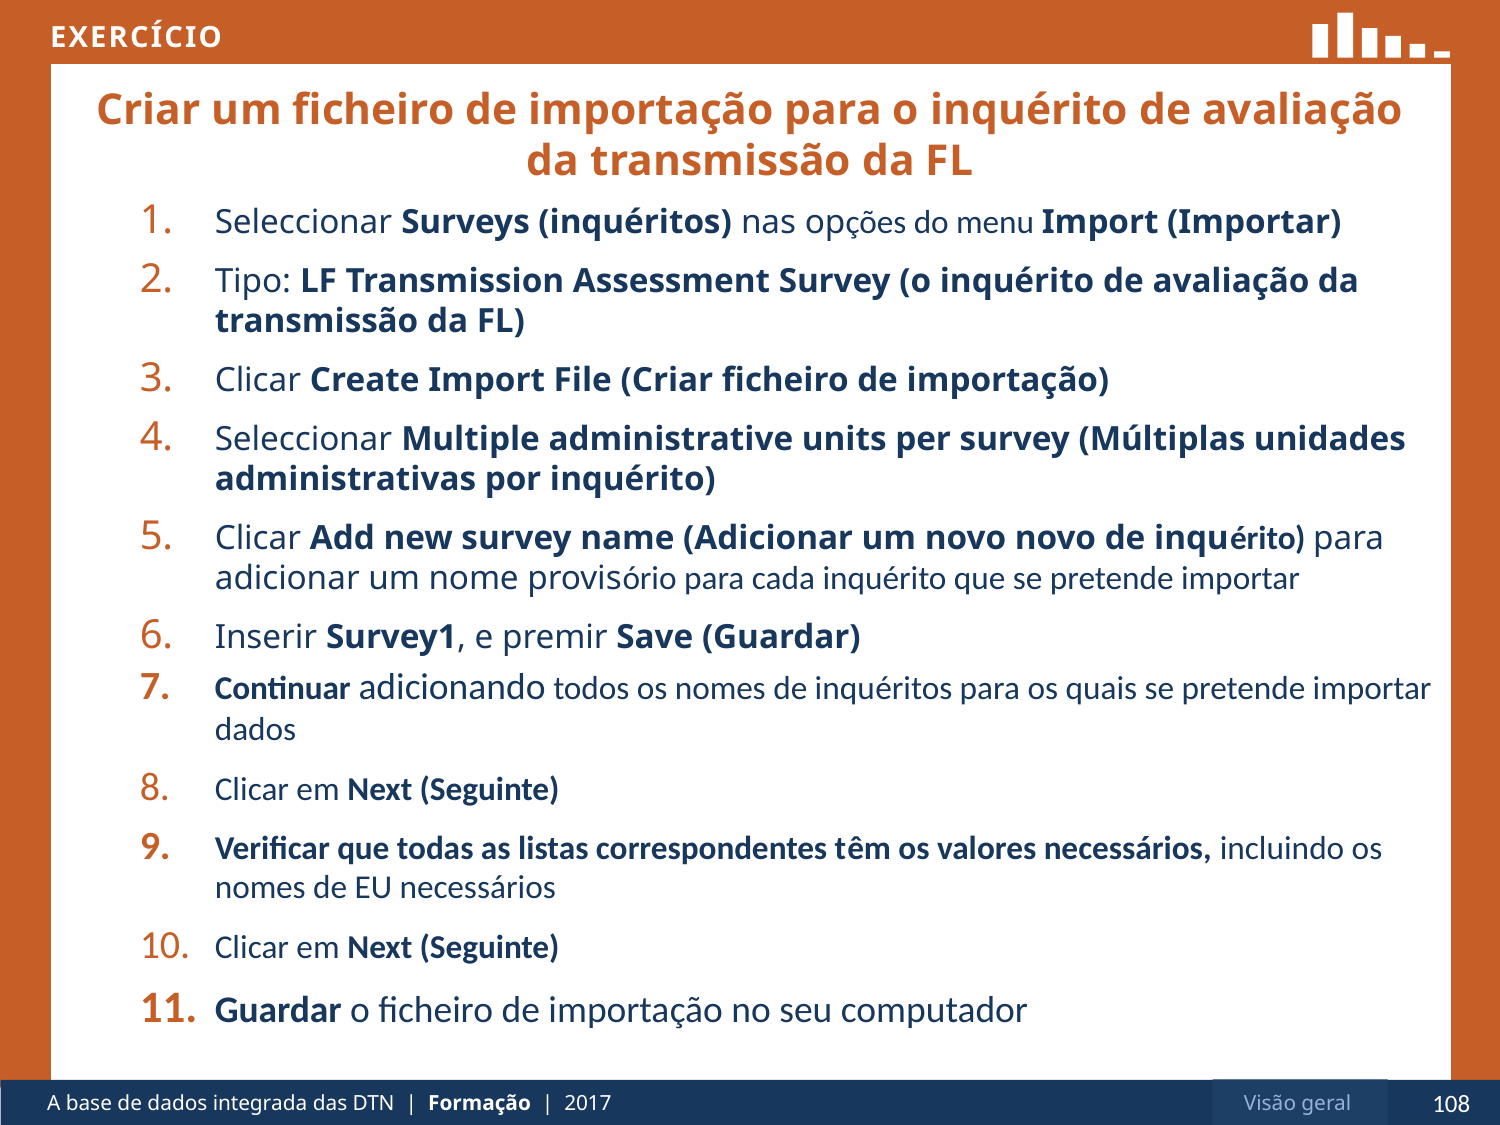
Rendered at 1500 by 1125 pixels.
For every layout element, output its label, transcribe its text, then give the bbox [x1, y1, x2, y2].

list Seleccionar Surveys (inquéritos) nas opções do menu Import (Importar) Tipo: LF Transmission Assessment Survey (o inquérito de avaliação da transmissão da FL) Clicar Create Import File (Criar ficheiro de importação) Seleccionar Multiple administrative units per survey (Múltiplas unidades administrativas por inquérito) Clicar Add new survey name (Adicionar um novo novo de inquérito) para adicionar um nome provisório para cada inquérito que se pretende importar Inserir Survey1, e premir Save (Guardar) Continuar adicionando todos os nomes de inquéritos para os quais se pretende importar dados Clicar em Next (Seguinte) Verificar que todas as listas correspondentes têm os valores necessários, incluindo os nomes de EU necessários Clicar em Next (Seguinte) Guardar o ficheiro de importação no seu computador [125, 192, 1450, 1075]
title Criar um ficheiro de importação para o inquérito de avaliação da transmissão da FL [50, 75, 1450, 193]
